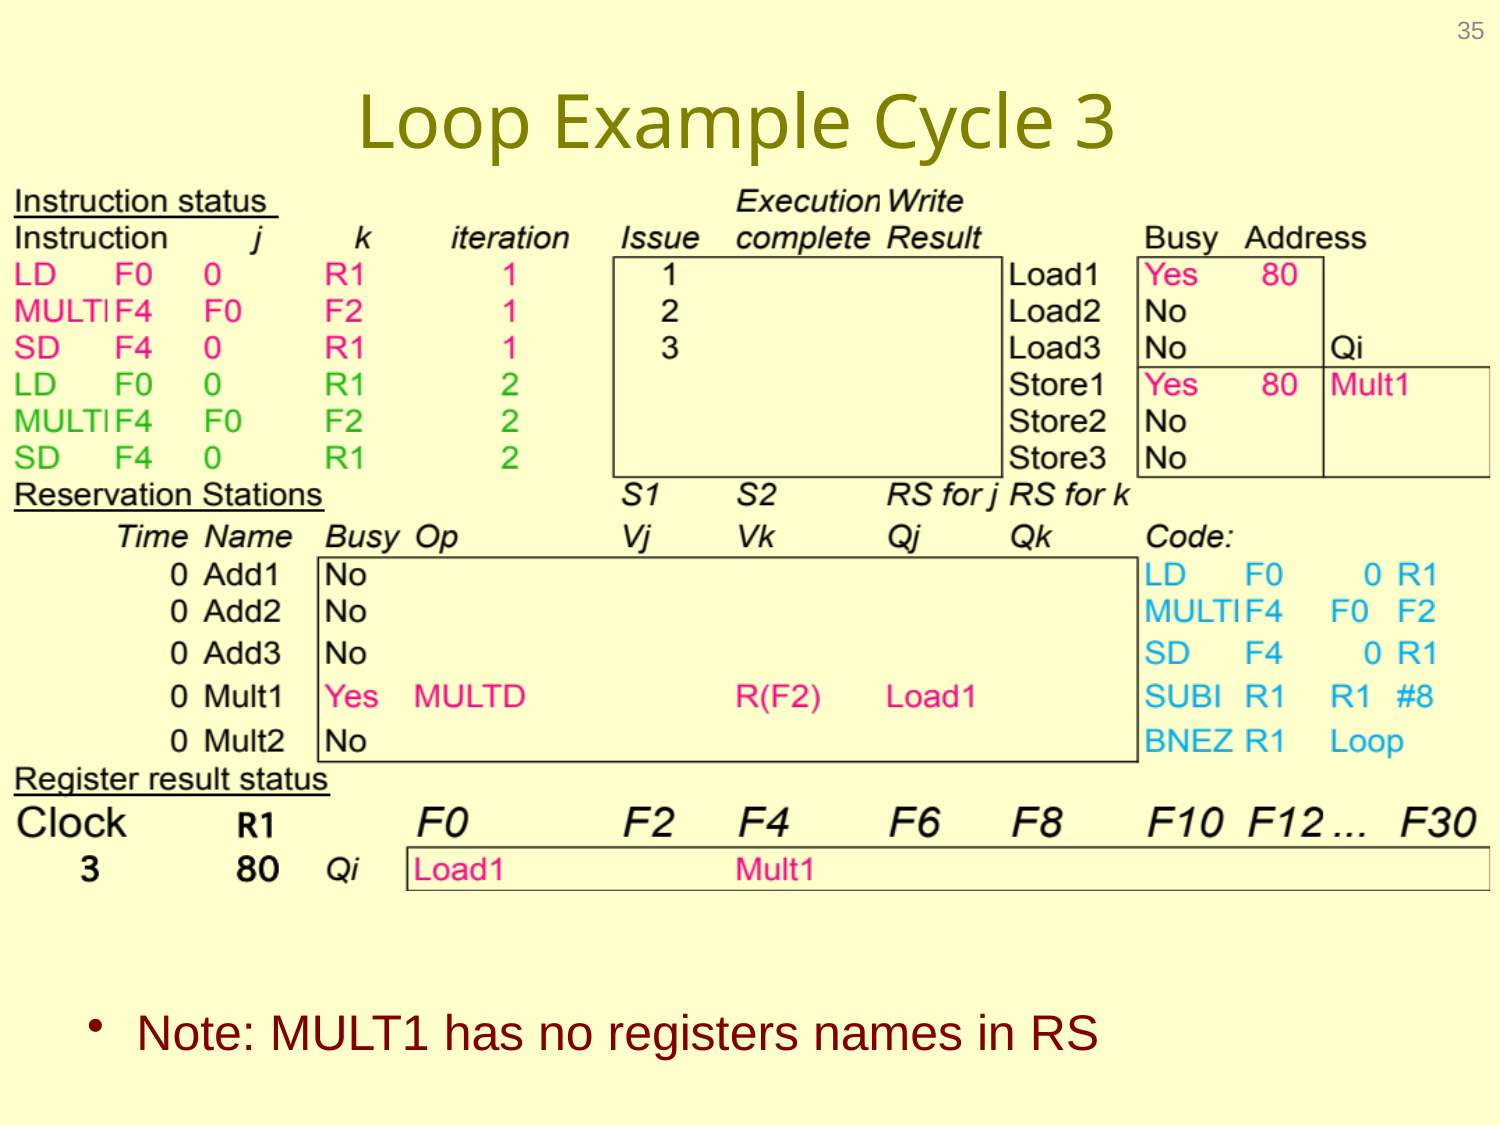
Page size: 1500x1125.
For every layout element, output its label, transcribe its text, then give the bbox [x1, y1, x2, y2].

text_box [7, 183, 1491, 891]
text_box Note: MULT1 has no registers names in RS [72, 999, 1115, 1069]
title Loop Example Cycle 3 [87, 24, 1388, 182]
slide_number 35 [1149, 0, 1500, 60]
